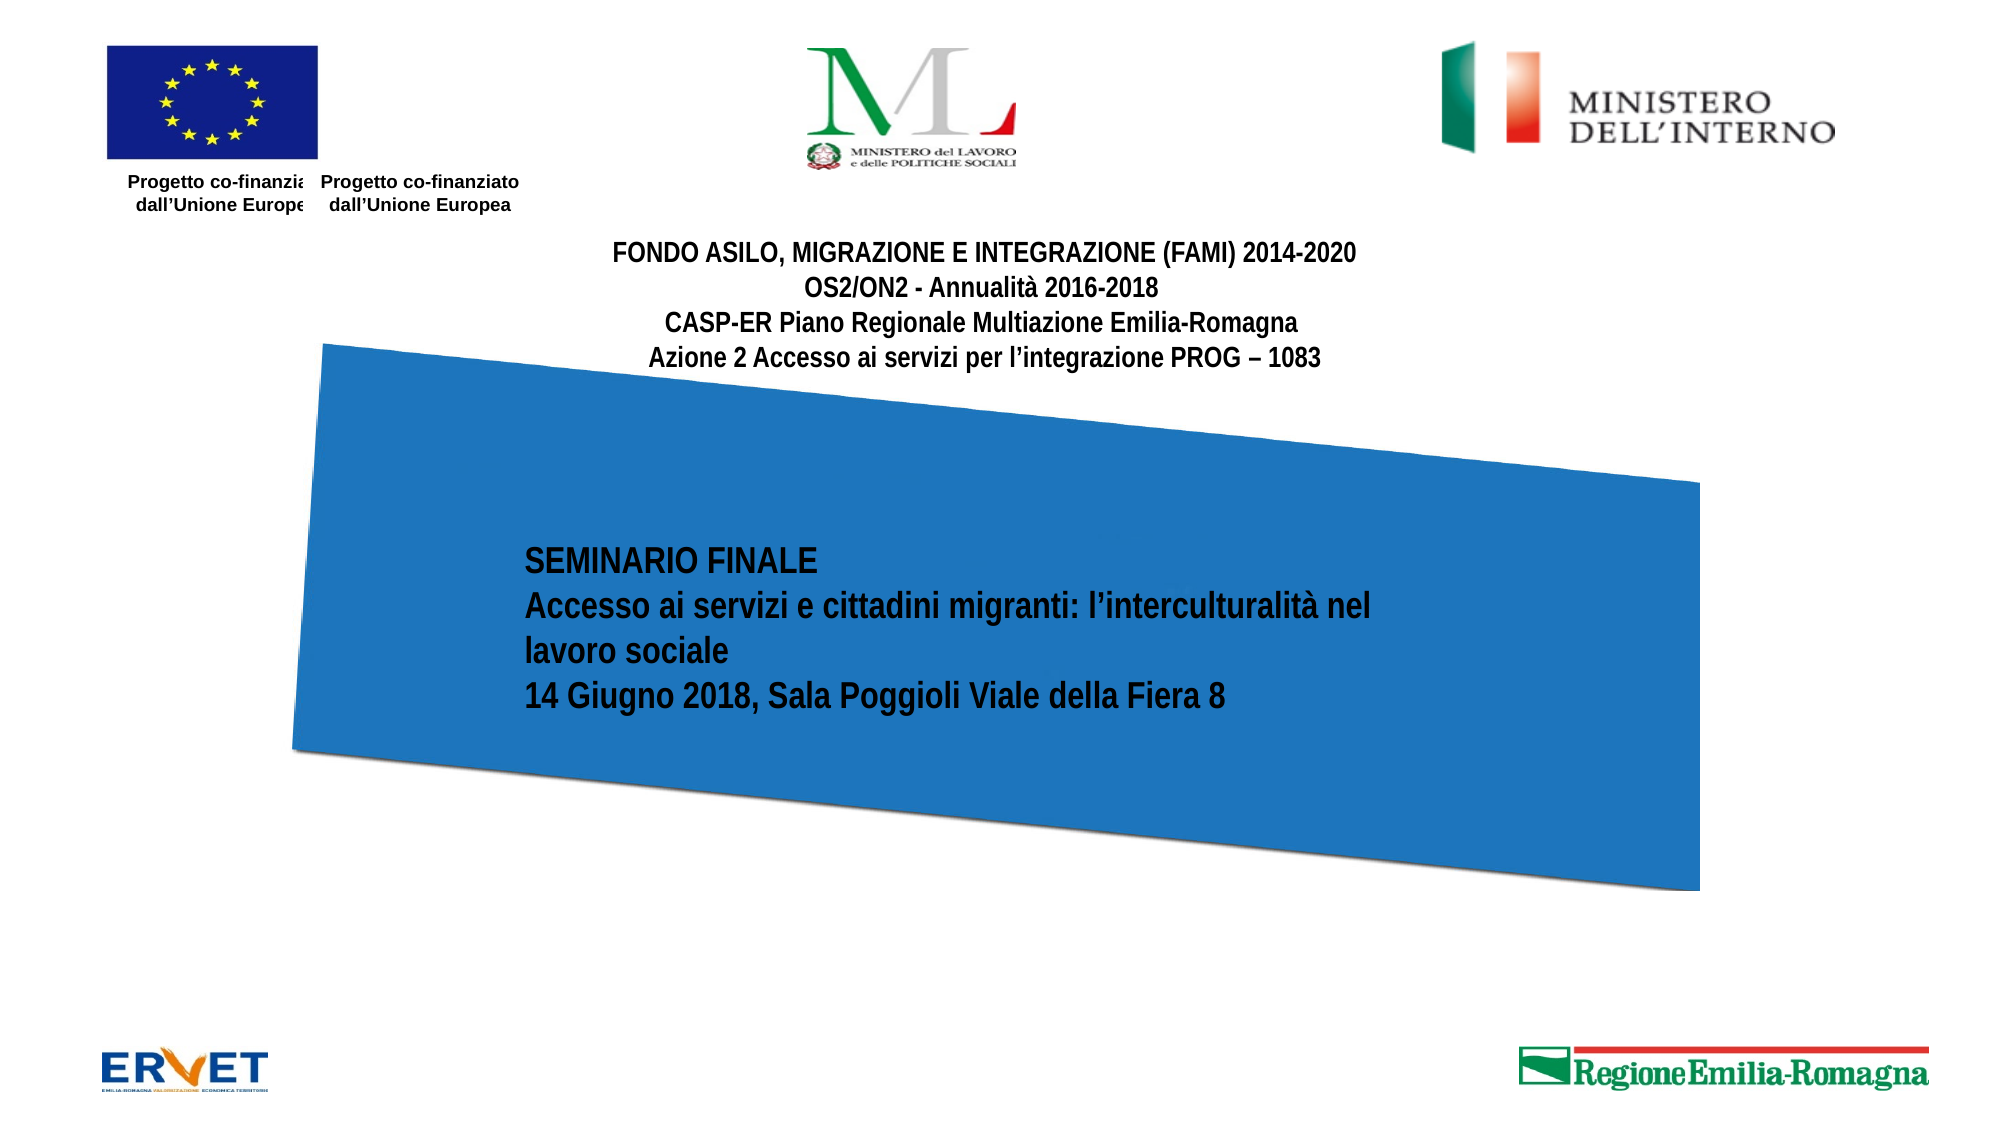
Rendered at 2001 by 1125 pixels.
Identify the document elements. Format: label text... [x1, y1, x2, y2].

picture [1425, 36, 1835, 162]
picture [270, 337, 1700, 891]
picture [1519, 1046, 1929, 1091]
picture [807, 48, 1016, 170]
picture [102, 42, 321, 162]
text_box Progetto co-finanziato dall’Unione Europea [303, 162, 538, 226]
text_box FONDO ASILO, MIGRAZIONE E INTEGRAZIONE (FAMI) 2014-2020 OS2/ON2 - Annualità 2016-2018 CASP-ER Piano Regionale Multiazione Emilia-Romagna Azione 2 Accesso ai servizi per l’integrazione PROG – 1083 [300, 226, 1670, 336]
picture [102, 1046, 268, 1092]
